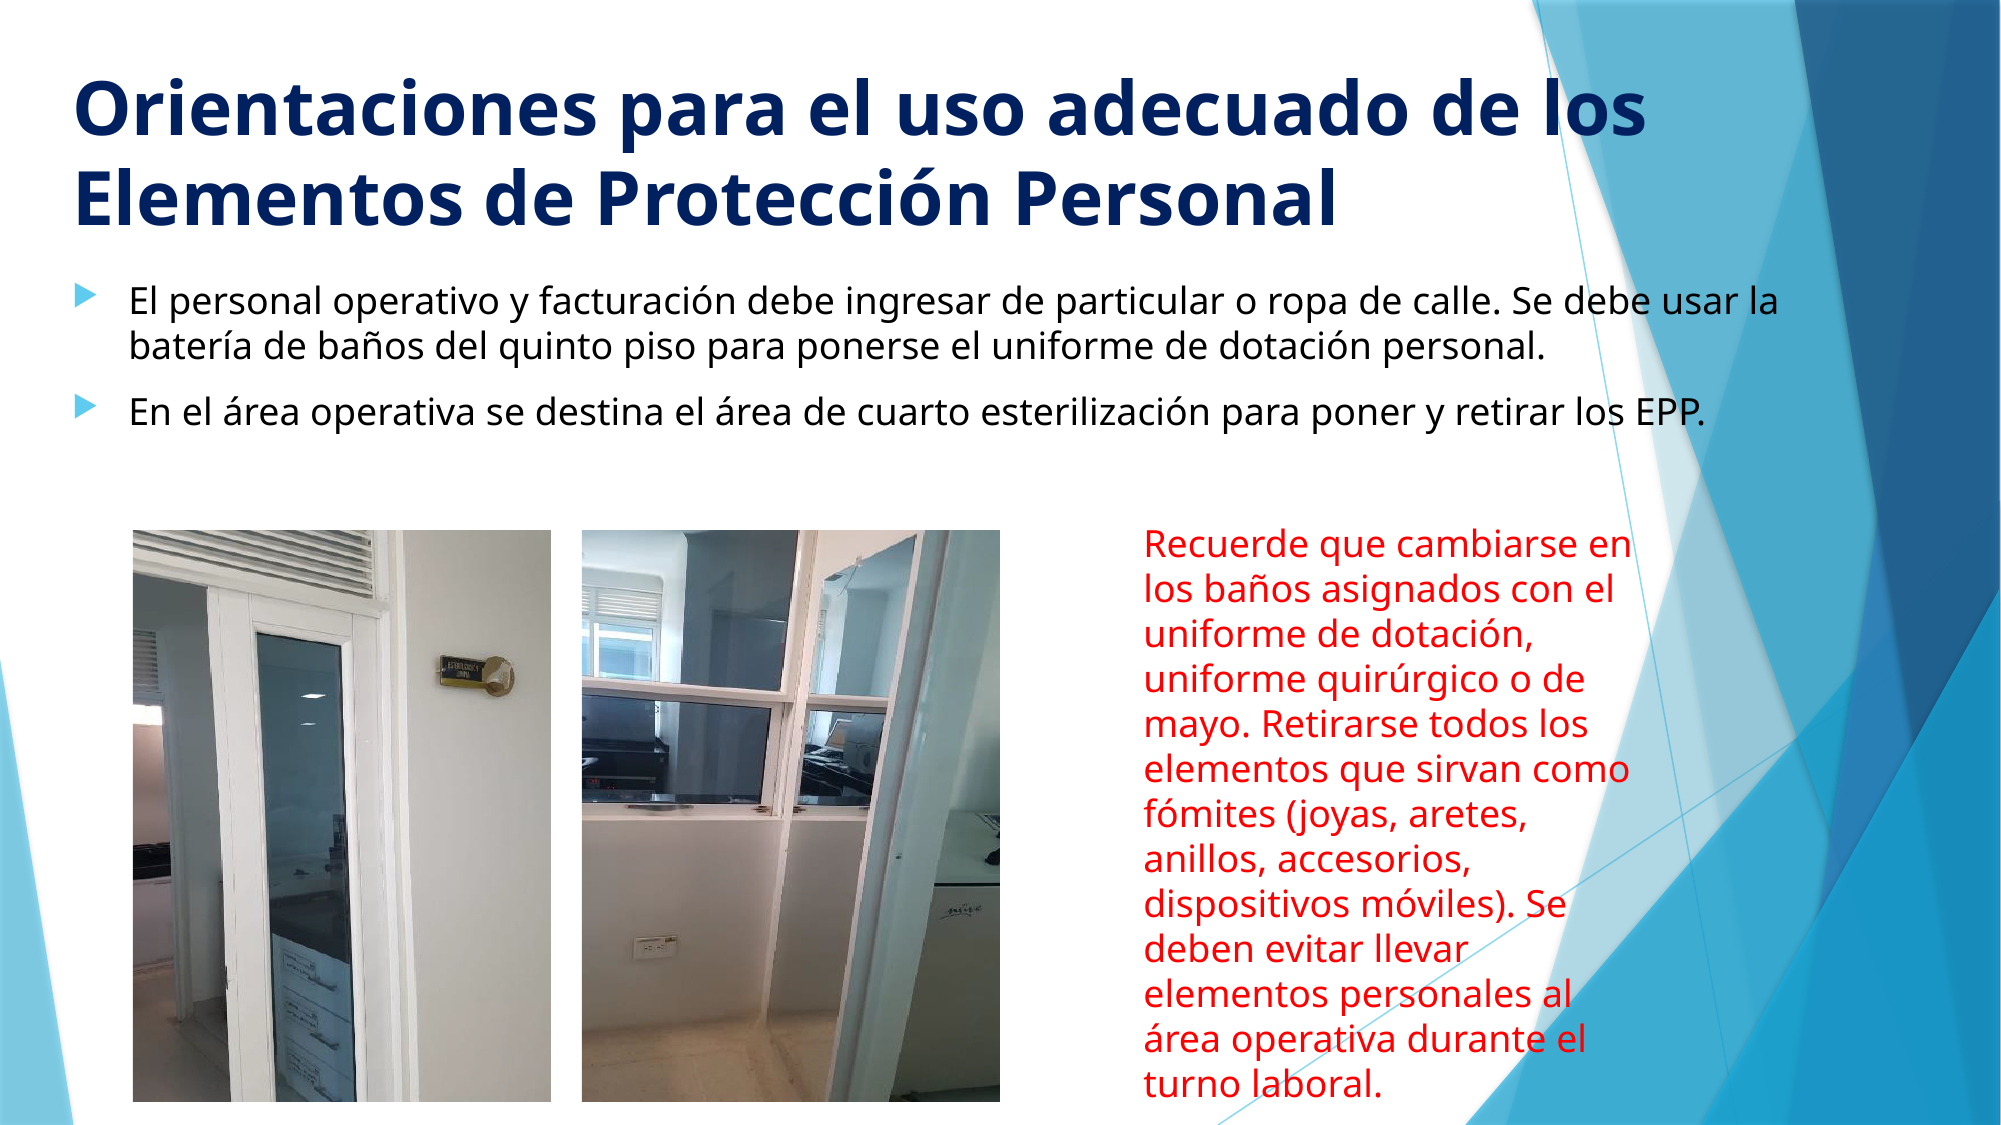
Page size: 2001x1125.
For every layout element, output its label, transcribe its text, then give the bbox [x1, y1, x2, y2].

list El personal operativo y facturación debe ingresar de particular o ropa de calle. Se debe usar la batería de baños del quinto piso para ponerse el uniforme de dotación personal. En el área operativa se destina el área de cuarto esterilización para poner y retirar los EPP. [57, 269, 1813, 461]
picture [581, 529, 1001, 1102]
text_box Recuerde que cambiarse en los baños asignados con el uniforme de dotación, uniforme quirúrgico o de mayo. Retirarse todos los elementos que sirvan como fómites (joyas, aretes, anillos, accesorios, dispositivos móviles). Se deben evitar llevar elementos personales al área operativa durante el turno laboral. [1128, 512, 1664, 1113]
picture [132, 529, 552, 1102]
title Orientaciones para el uso adecuado de los Elementos de Protección Personal [57, 52, 1790, 269]
